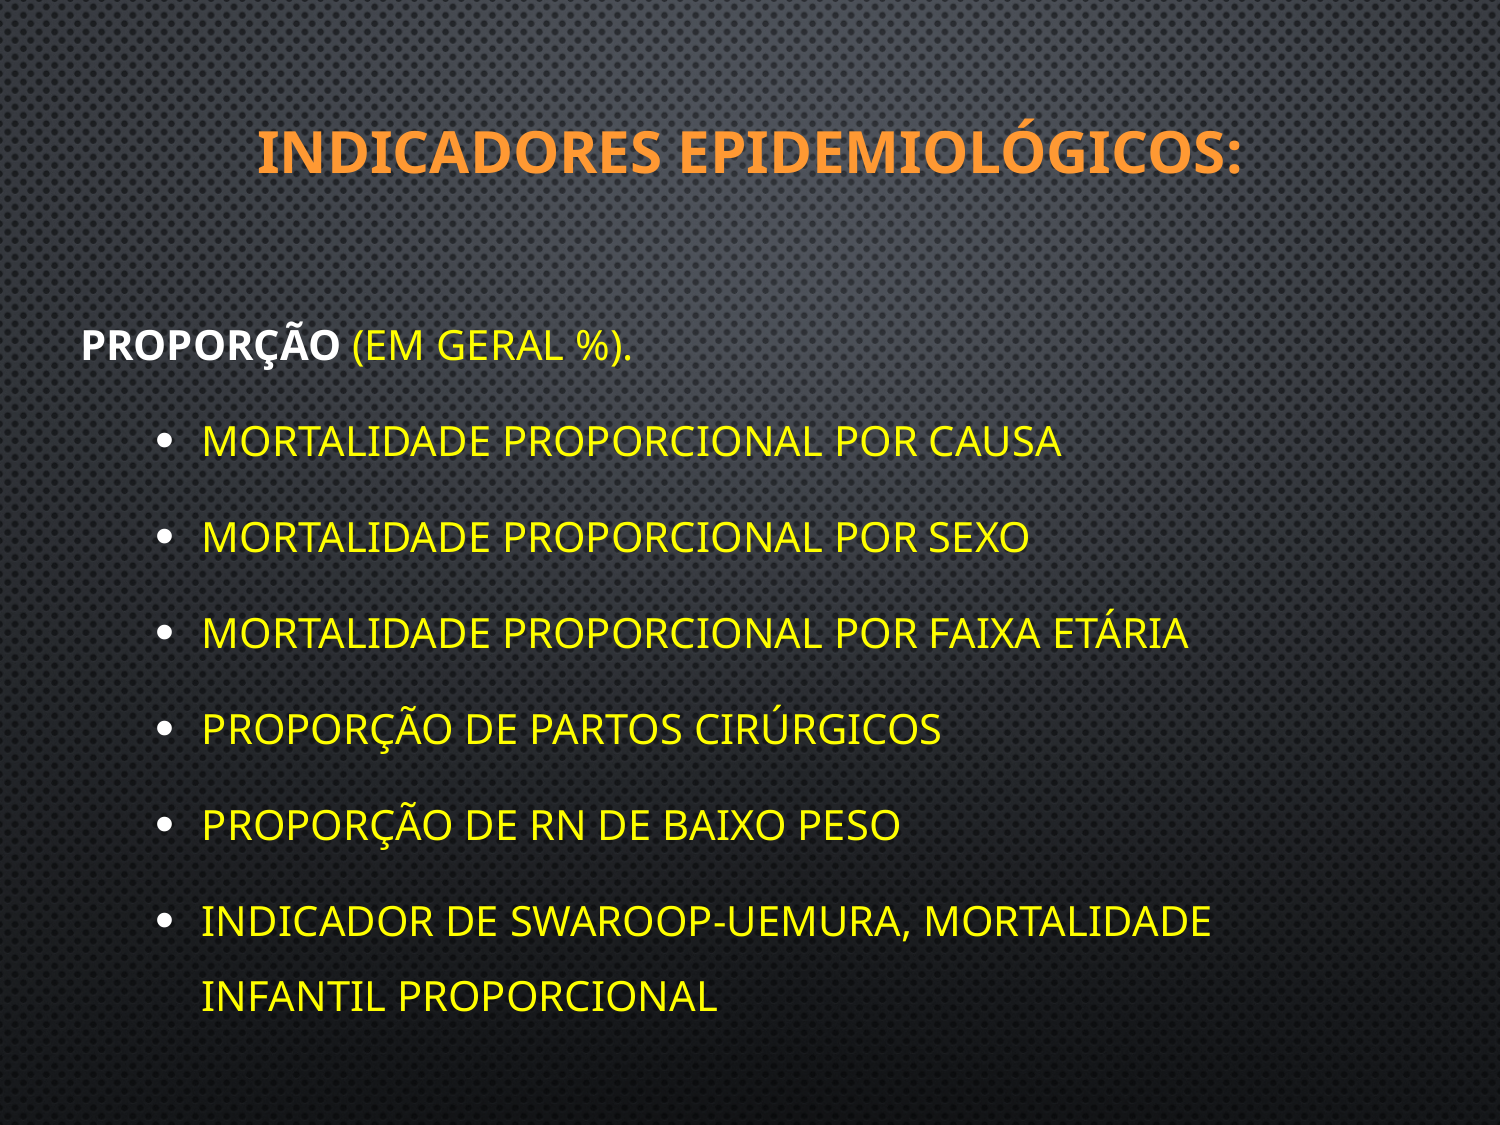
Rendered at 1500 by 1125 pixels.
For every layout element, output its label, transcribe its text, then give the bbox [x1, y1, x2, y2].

list Proporção (em geral %). Mortalidade proporcional por causa Mortalidade proporcional por sexo Mortalidade proporcional por faixa etária Proporção de partos cirúrgicos Proporção de RN de baixo peso Indicador de Swaroop-Uemura, mortalidade infantil proporcional [64, 231, 1424, 1083]
title Indicadores epidemiológicos: [133, 42, 1367, 231]
